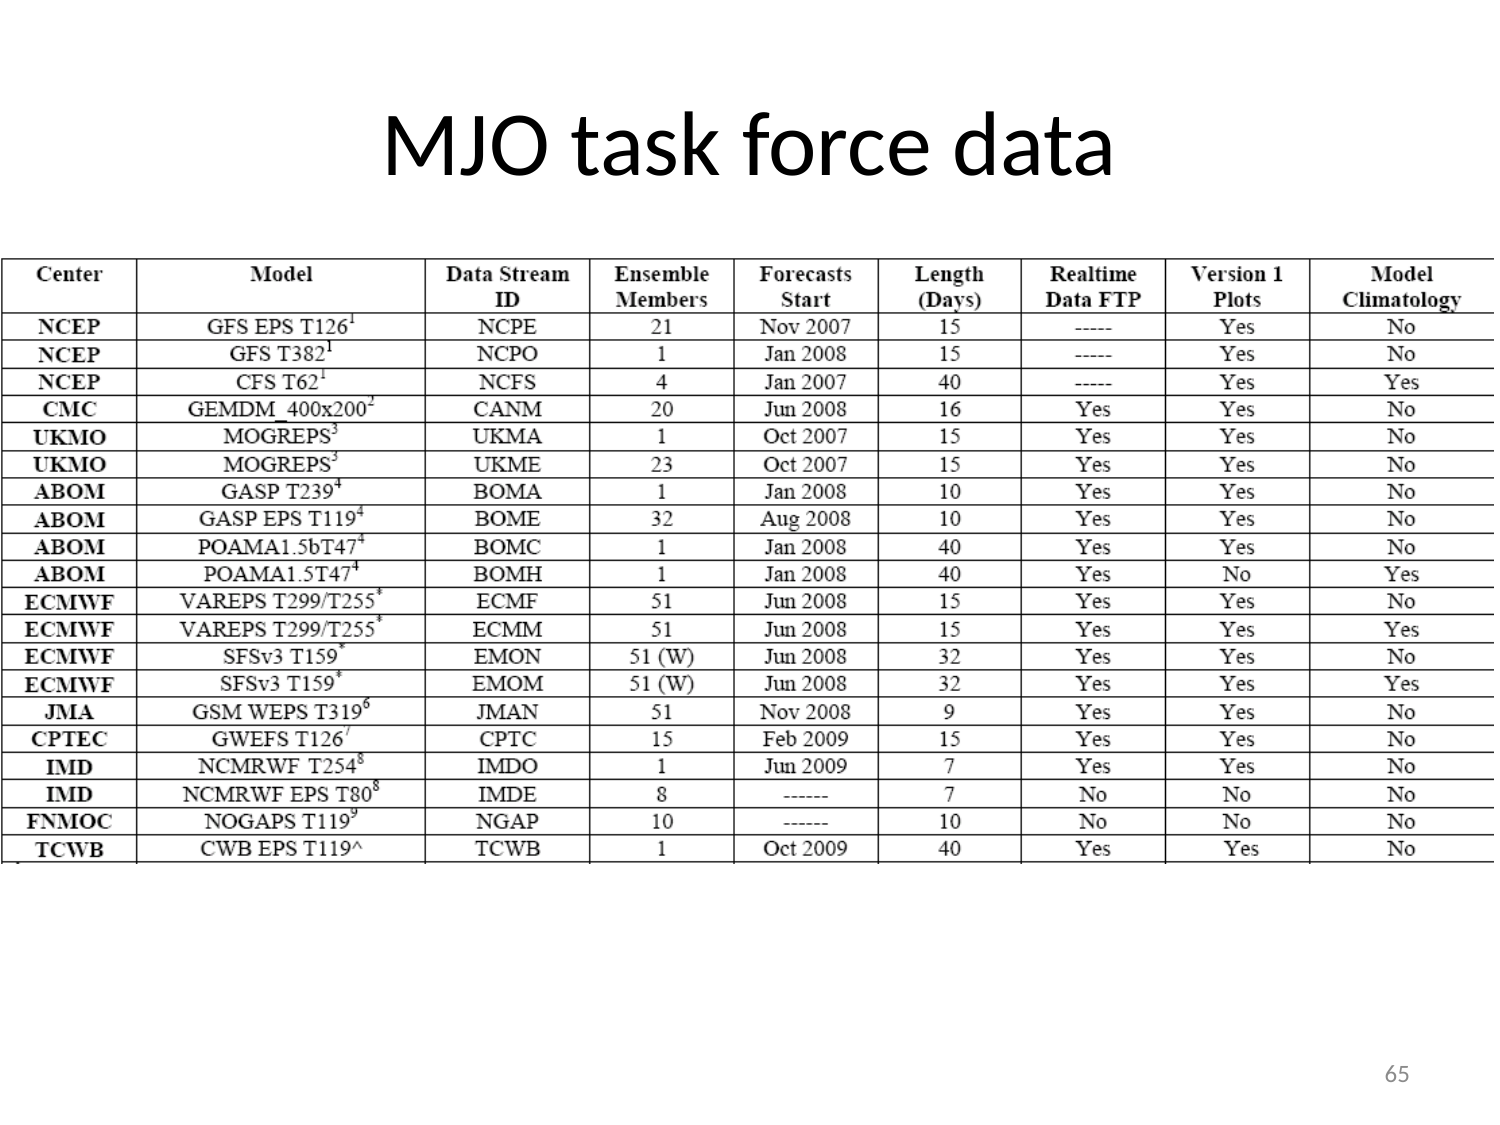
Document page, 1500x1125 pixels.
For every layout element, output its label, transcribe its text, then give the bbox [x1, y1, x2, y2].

picture [0, 257, 1494, 864]
title MJO task force data [75, 45, 1425, 233]
slide_number 65 [1074, 1042, 1425, 1103]
